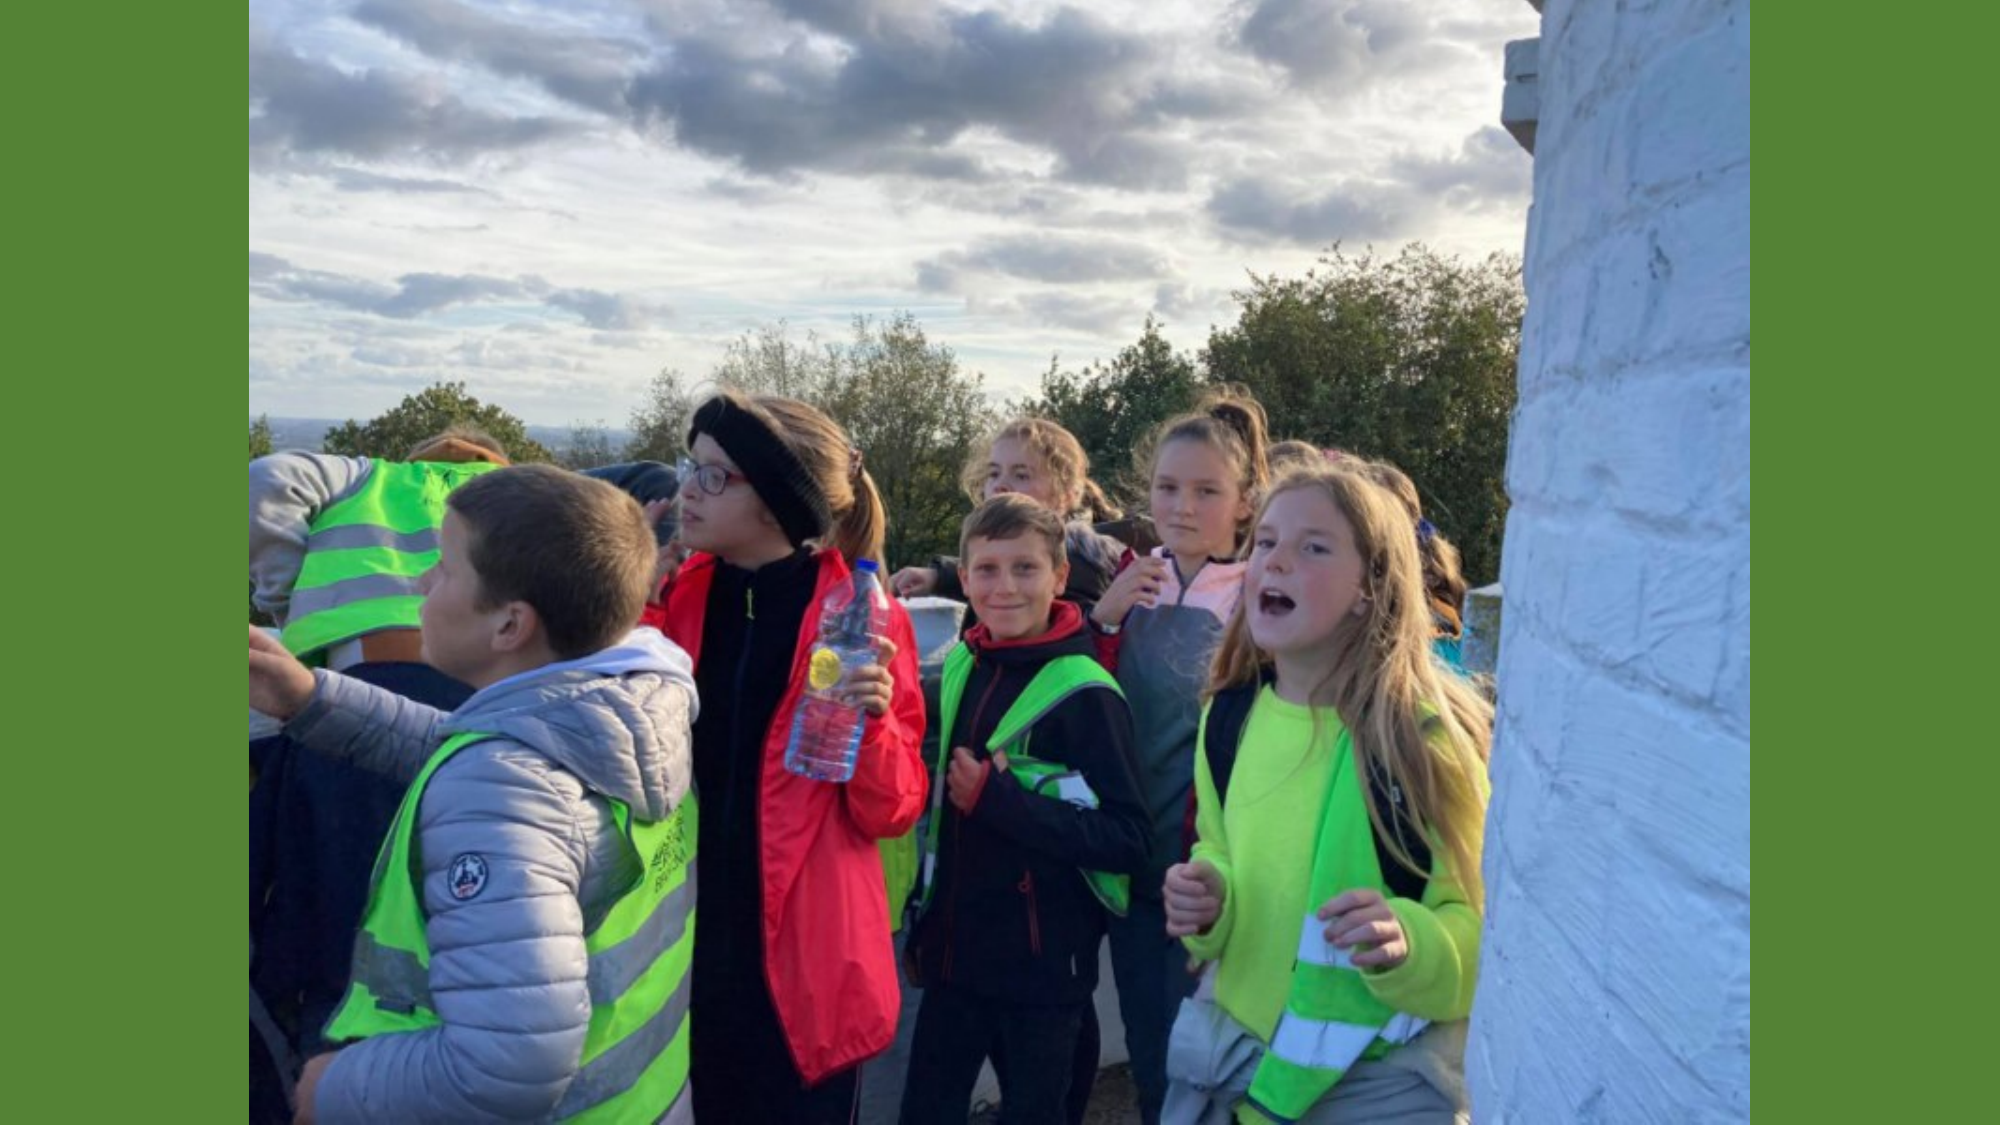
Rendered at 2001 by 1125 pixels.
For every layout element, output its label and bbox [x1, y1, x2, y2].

picture [249, 0, 1750, 1125]
